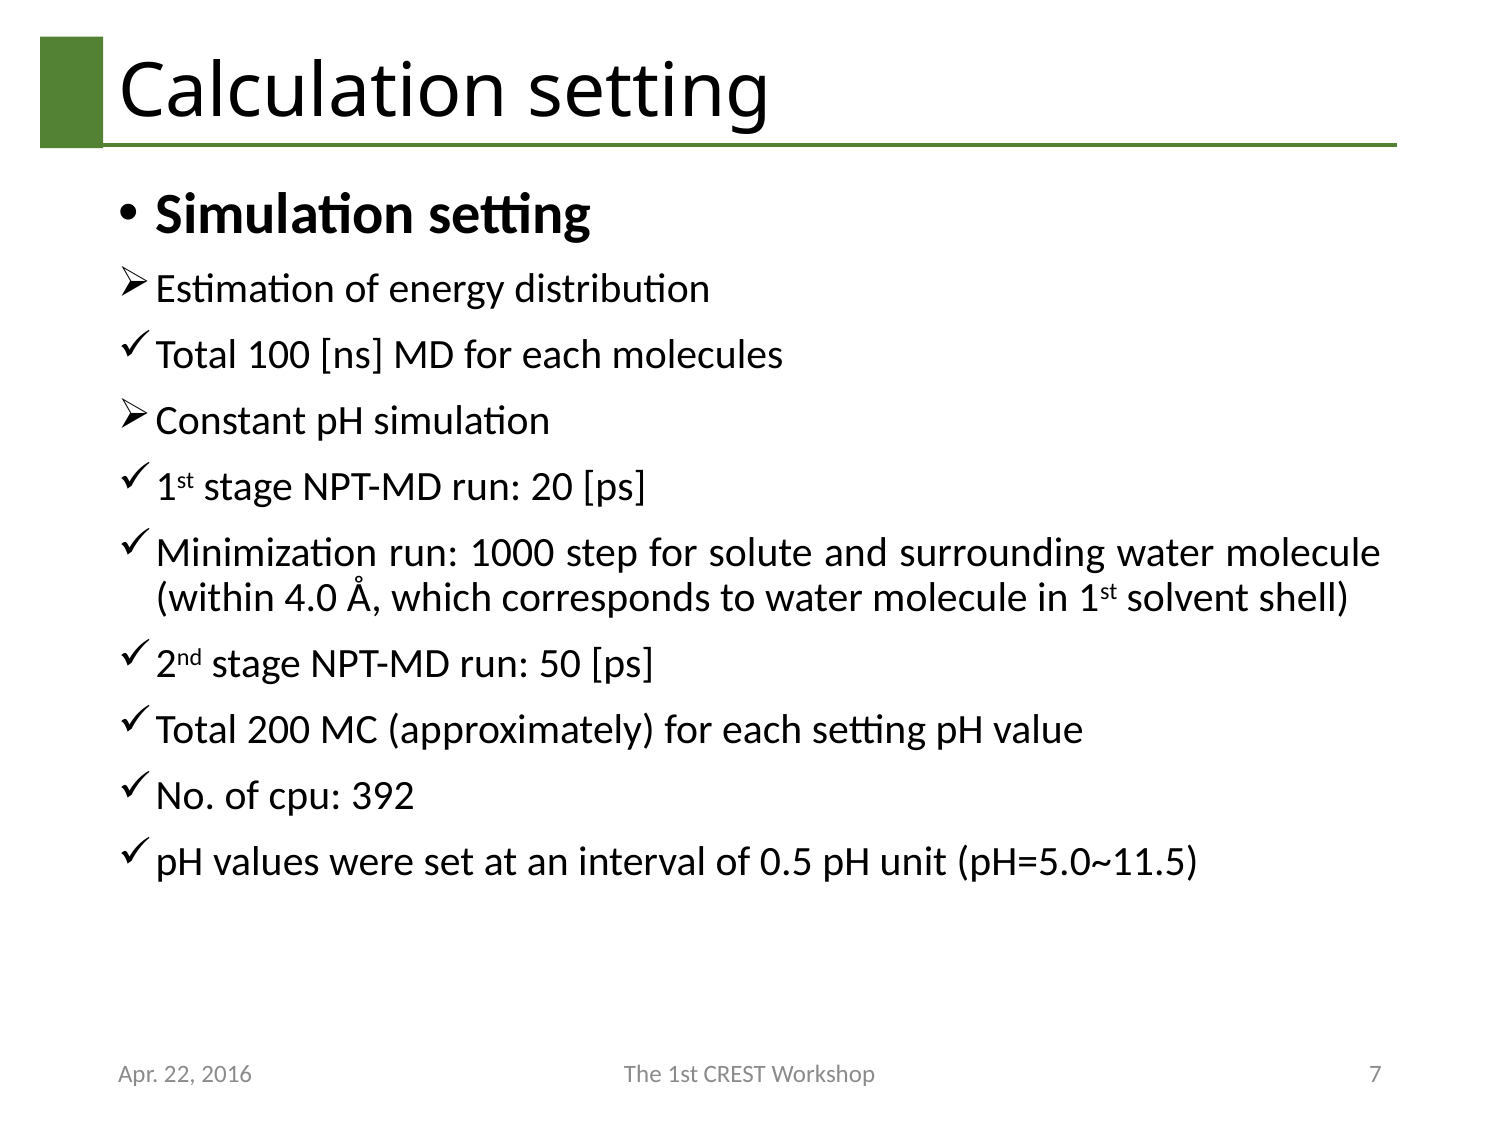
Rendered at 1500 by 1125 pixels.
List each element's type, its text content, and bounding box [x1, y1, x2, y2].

slide_number 7 [1059, 1042, 1397, 1103]
text_box [39, 36, 104, 149]
footer The 1st CREST Workshop [496, 1042, 1004, 1103]
title Calculation setting [104, 36, 1397, 143]
list Simulation setting Estimation of energy distribution Total 100 [ns] MD for each molecules Constant pH simulation 1st stage NPT-MD run: 20 [ps] Minimization run: 1000 step for solute and surrounding water molecule (within 4.0 Å, which corresponds to water molecule in 1st solvent shell) 2nd stage NPT-MD run: 50 [ps] Total 200 MC (approximately) for each setting pH value No. of cpu: 392 pH values were set at an interval of 0.5 pH unit (pH=5.0~11.5) [103, 175, 1397, 1014]
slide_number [103, 1042, 441, 1103]
